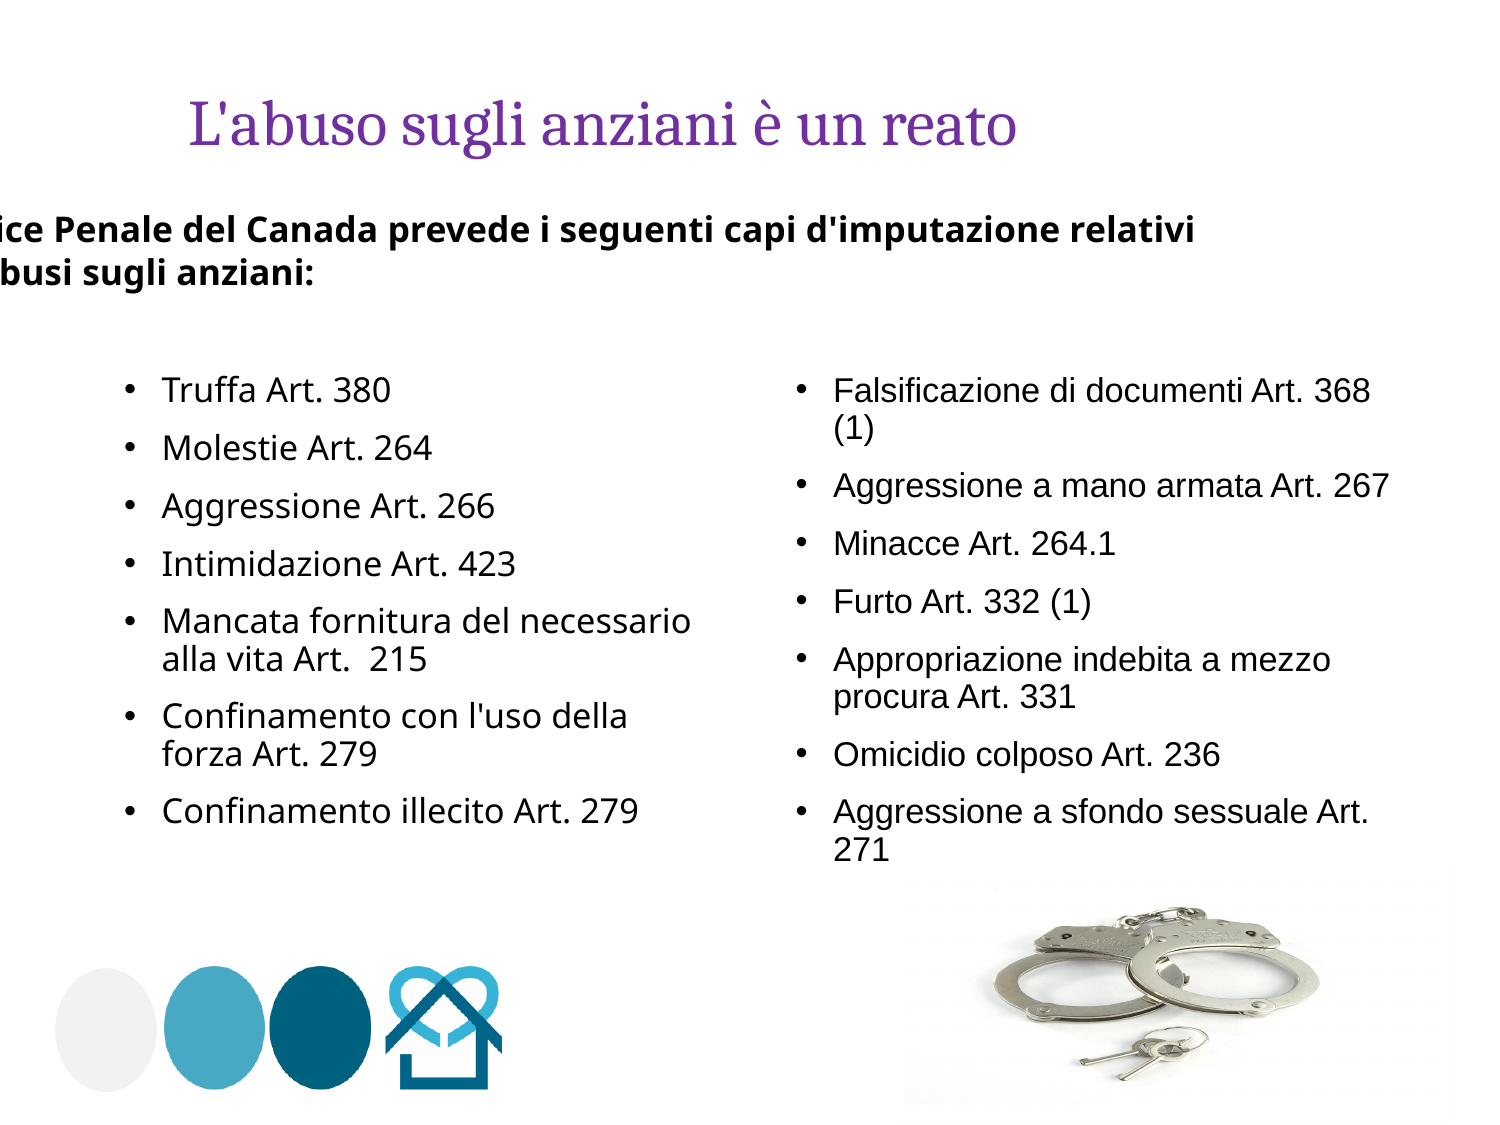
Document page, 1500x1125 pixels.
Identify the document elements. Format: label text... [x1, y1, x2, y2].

title L'abuso sugli anziani è un reato [174, 81, 1326, 199]
picture [31, 941, 520, 1112]
picture [896, 863, 1449, 1125]
list Falsificazione di documenti Art. 368 (1) Aggressione a mano armata Art. 267 Minacce Art. 264.1 Furto Art. 332 (1) Appropriazione indebita a mezzo procura Art. 331 Omicidio colposo Art. 236 Aggressione a sfondo sessuale Art. 271 [780, 365, 1419, 943]
list Truffa Art. 380 Molestie Art. 264 Aggressione Art. 266 Intimidazione Art. 423 Mancata fornitura del necessario alla vita Art. 215 Confinamento con l'uso della forza Art. 279 Confinamento illecito Art. 279 [109, 365, 708, 943]
text_box Il Codice Penale del Canada prevede i seguenti capi d'imputazione relativi agli abusi sugli anziani: [0, 199, 1500, 343]
